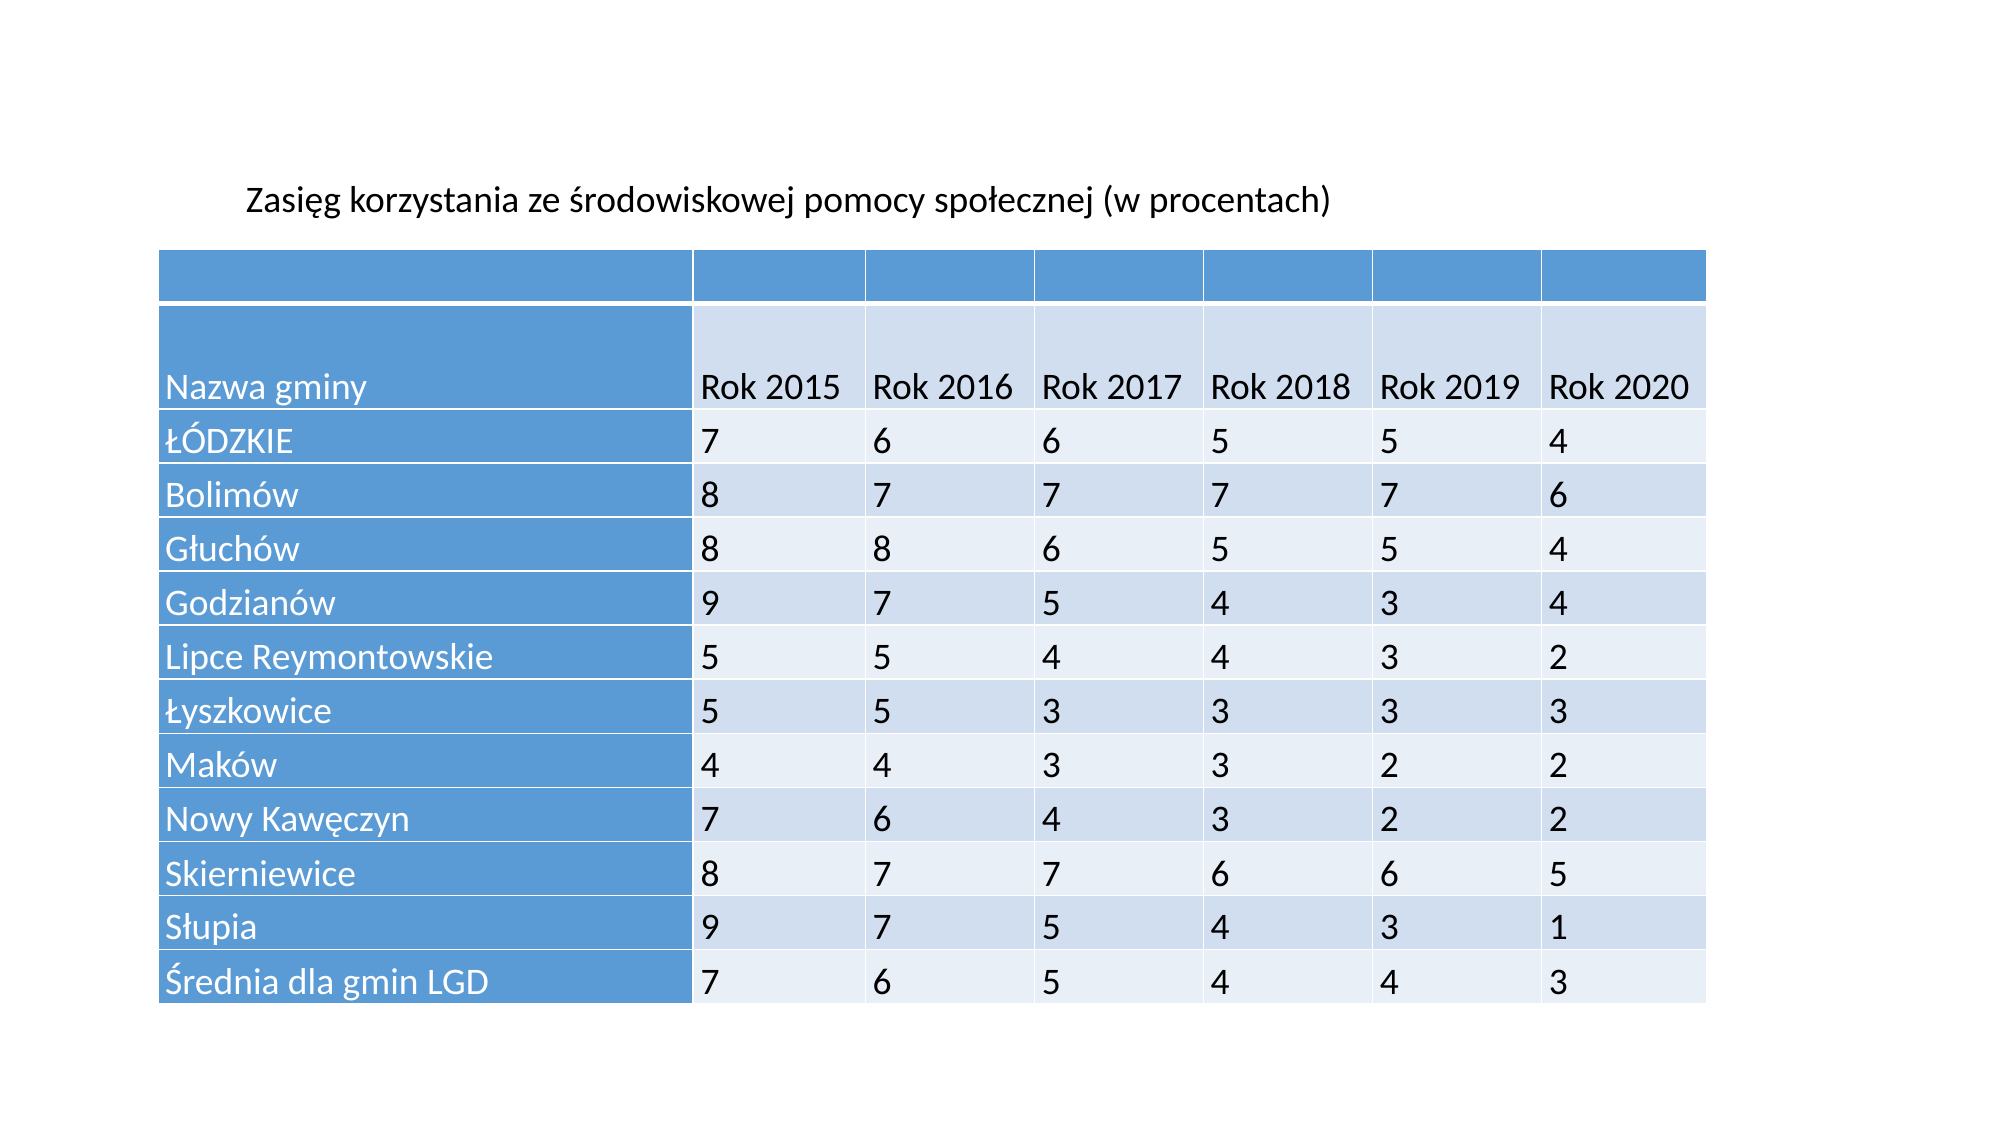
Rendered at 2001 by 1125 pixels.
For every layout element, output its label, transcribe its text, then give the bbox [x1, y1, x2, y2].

table_cell Nowy Kawęczyn [159, 788, 692, 841]
table_cell 7 [1035, 842, 1203, 895]
table_cell 4 [1204, 896, 1372, 949]
table_cell 6 [1204, 842, 1372, 895]
table_cell Skierniewice [159, 842, 692, 895]
table_cell 3 [1373, 572, 1541, 624]
table_cell Rok 2020 [1542, 306, 1706, 408]
table_cell Rok 2016 [866, 306, 1034, 408]
table_cell 2 [1542, 788, 1706, 841]
table_cell 9 [694, 572, 865, 624]
table_cell Godzianów [159, 572, 692, 624]
table_cell 4 [1204, 626, 1372, 678]
table_cell 4 [1204, 950, 1372, 1003]
table_cell 5 [1542, 842, 1706, 895]
table_cell 5 [1035, 896, 1203, 949]
table_cell 8 [866, 518, 1034, 570]
table_cell 7 [694, 410, 865, 462]
table_cell 3 [1373, 626, 1541, 678]
table_cell 5 [694, 626, 865, 678]
table_cell 3 [1035, 734, 1203, 787]
table_cell 7 [1035, 464, 1203, 516]
table_cell 5 [1035, 950, 1203, 1003]
table_cell Łyszkowice [159, 680, 692, 733]
table_cell 3 [1204, 788, 1372, 841]
table_cell 6 [1035, 410, 1203, 462]
table_cell 3 [1542, 950, 1706, 1003]
table_cell 8 [694, 842, 865, 895]
table_cell 5 [1373, 518, 1541, 570]
table_cell 5 [866, 680, 1034, 733]
table_cell 6 [1542, 464, 1706, 516]
table_cell 6 [1035, 518, 1203, 570]
table_header [1542, 250, 1706, 301]
table_cell 3 [1373, 896, 1541, 949]
table_cell 7 [1373, 464, 1541, 516]
table_cell 1 [1542, 896, 1706, 949]
table_header [159, 250, 692, 301]
table_cell 7 [1204, 464, 1372, 516]
table_cell 4 [866, 734, 1034, 787]
table_cell 7 [866, 464, 1034, 516]
table_cell 5 [1204, 410, 1372, 462]
table_cell 5 [1035, 572, 1203, 624]
table_header [1035, 250, 1203, 301]
table_cell Rok 2018 [1204, 306, 1372, 408]
table_cell Słupia [159, 896, 692, 949]
table_cell 7 [866, 896, 1034, 949]
table_cell 4 [1542, 410, 1706, 462]
table_cell Rok 2019 [1373, 306, 1541, 408]
table_cell Średnia dla gmin LGD [159, 950, 692, 1003]
table_cell 4 [1542, 572, 1706, 624]
table_cell 8 [694, 518, 865, 570]
table_cell 4 [1542, 518, 1706, 570]
table_cell Maków [159, 734, 692, 787]
text_box Zasięg korzystania ze środowiskowej pomocy społecznej (w procentach) [231, 167, 1634, 228]
table_cell ŁÓDZKIE [159, 410, 692, 462]
table_cell 8 [694, 464, 865, 516]
table_cell 6 [866, 410, 1034, 462]
table_cell 3 [1204, 680, 1372, 733]
table_header [1373, 250, 1541, 301]
table_cell 4 [1204, 572, 1372, 624]
table_cell Rok 2017 [1035, 306, 1203, 408]
table_cell 3 [1035, 680, 1203, 733]
table_cell 6 [866, 788, 1034, 841]
table_cell 2 [1373, 788, 1541, 841]
table_cell Głuchów [159, 518, 692, 570]
table_cell 2 [1542, 626, 1706, 678]
table_cell 6 [866, 950, 1034, 1003]
table_header [1204, 250, 1372, 301]
table_cell 7 [694, 788, 865, 841]
table_cell 5 [694, 680, 865, 733]
table_cell 5 [1373, 410, 1541, 462]
table_cell 4 [694, 734, 865, 787]
table_cell Rok 2015 [694, 306, 865, 408]
table_cell 4 [1035, 788, 1203, 841]
table_cell 3 [1542, 680, 1706, 733]
table_cell 7 [694, 950, 865, 1003]
table_cell 2 [1542, 734, 1706, 787]
table_cell 6 [1373, 842, 1541, 895]
table_header [866, 250, 1034, 301]
table_cell 7 [866, 572, 1034, 624]
table_cell Bolimów [159, 464, 692, 516]
table_cell 2 [1373, 734, 1541, 787]
table_cell 9 [694, 896, 865, 949]
table_cell Lipce Reymontowskie [159, 626, 692, 678]
table_cell 7 [866, 842, 1034, 895]
table_cell Nazwa gminy [159, 306, 692, 408]
table_cell 5 [866, 626, 1034, 678]
table_cell 5 [1204, 518, 1372, 570]
table_header [694, 250, 865, 301]
table_cell 4 [1373, 950, 1541, 1003]
table_cell 3 [1204, 734, 1372, 787]
table_cell 3 [1373, 680, 1541, 733]
table_cell 4 [1035, 626, 1203, 678]
